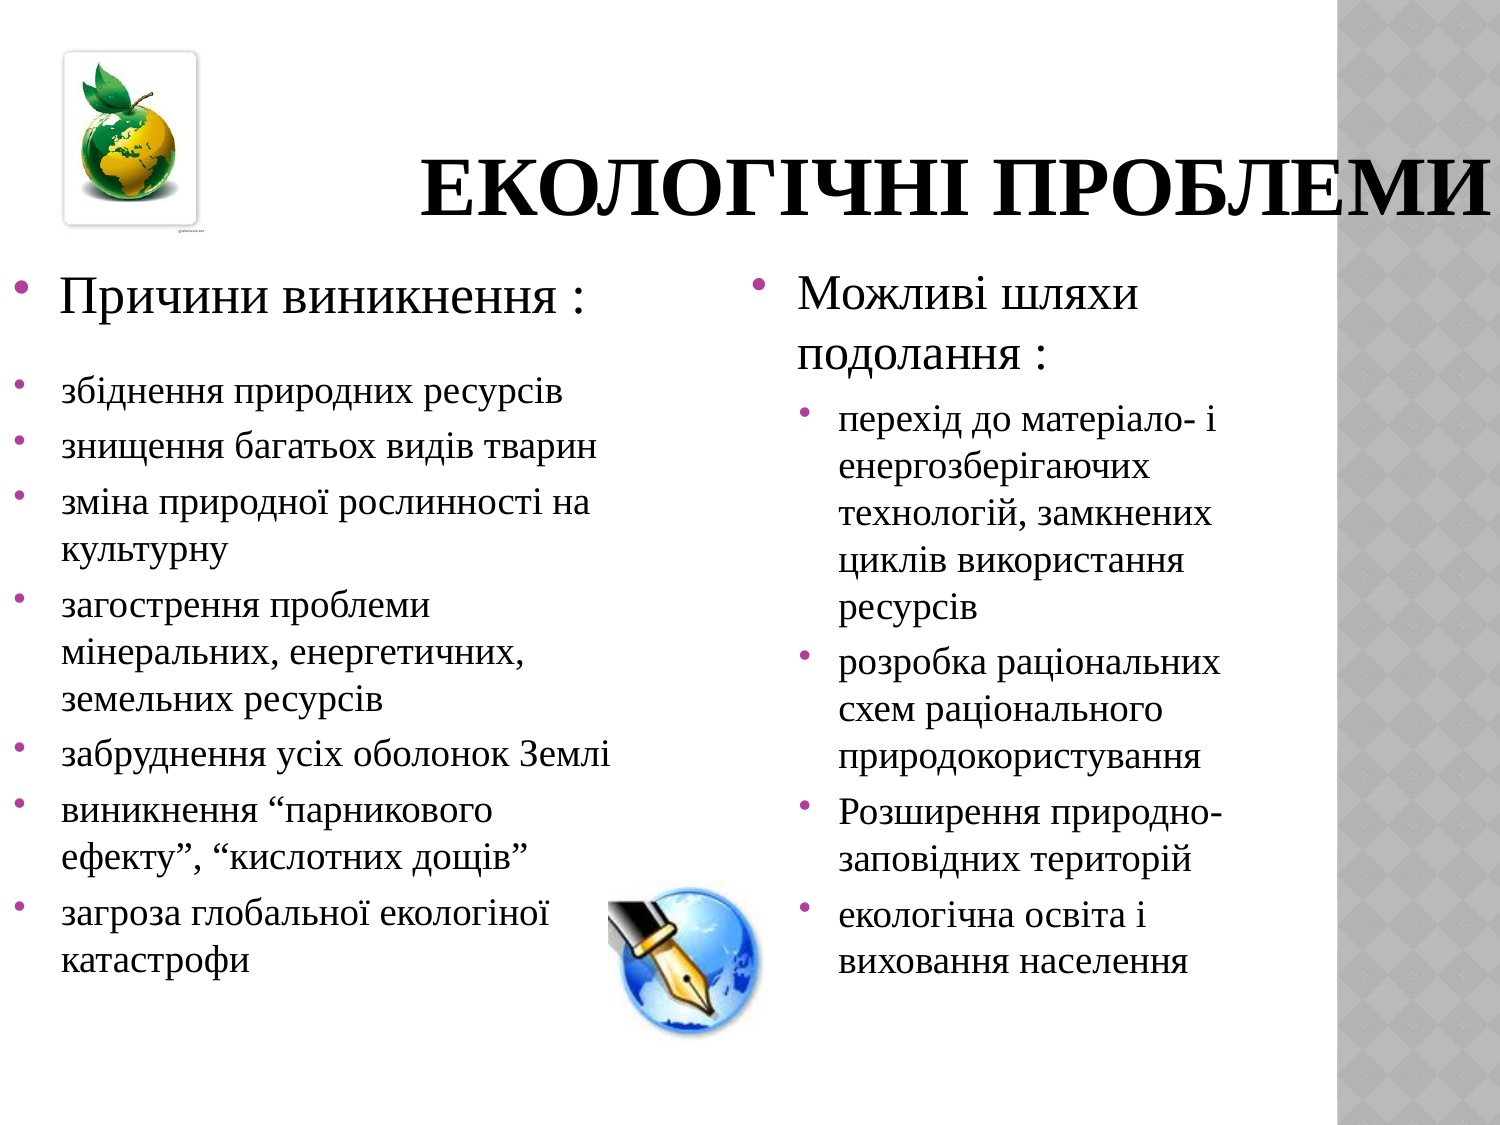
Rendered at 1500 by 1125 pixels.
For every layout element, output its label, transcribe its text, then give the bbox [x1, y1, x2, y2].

title Екологічні проблеми [413, 45, 1500, 233]
list перехід до матеріало- і енергозберігаючих технологій, замкнених циклів використання ресурсів розробка раціональних схем раціонального природокористування Розширення природно-заповідних територій екологічна освіта і виховання населення [785, 385, 1317, 1005]
list збіднення природних ресурсів знищення багатьох видів тварин зміна природної рослинності на культурну загострення проблеми мінеральних, енергетичних, земельних ресурсів забруднення усіх оболонок Землі виникнення “парникового ефекту”, “кислотних дощів” загроза глобальної екологіної катастрофи [0, 356, 632, 1005]
picture [52, 42, 207, 235]
picture [607, 881, 769, 1042]
list Можливі шляхи подолання : [738, 251, 1329, 357]
list Причини виникнення : [0, 251, 663, 357]
